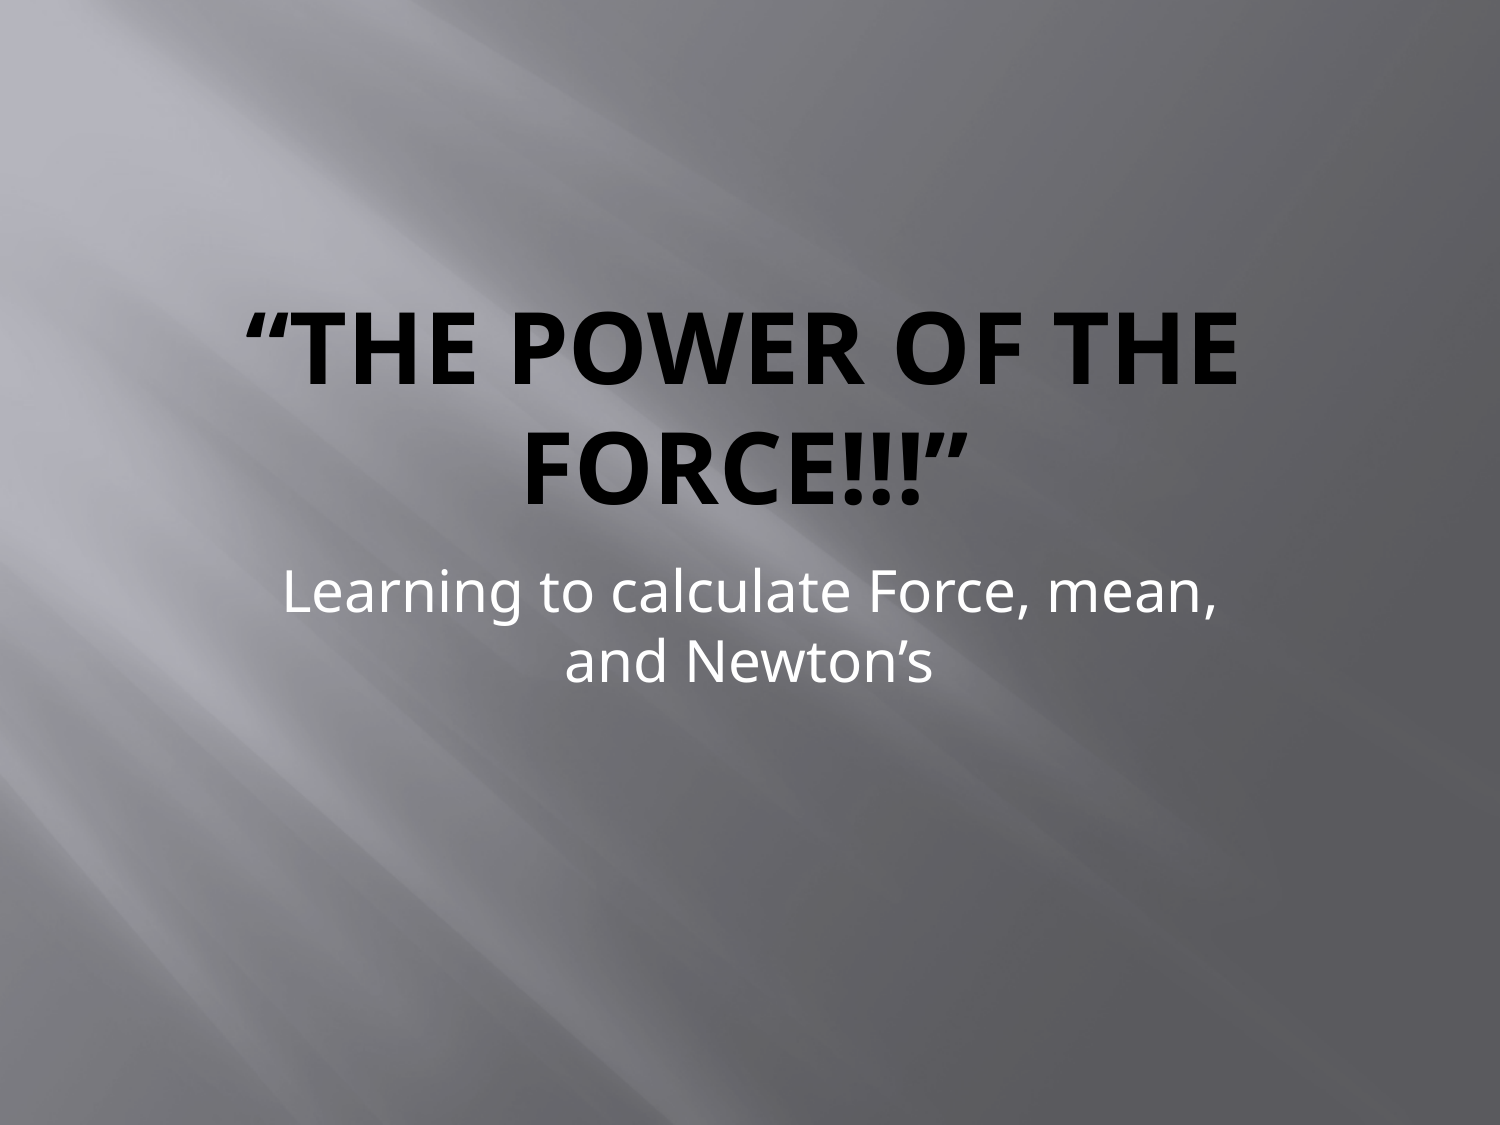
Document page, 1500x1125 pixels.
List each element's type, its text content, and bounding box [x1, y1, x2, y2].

subtitle Learning to calculate Force, mean, and Newton’s [225, 546, 1275, 834]
title “The Power of the Force!!!” [69, 224, 1420, 525]
